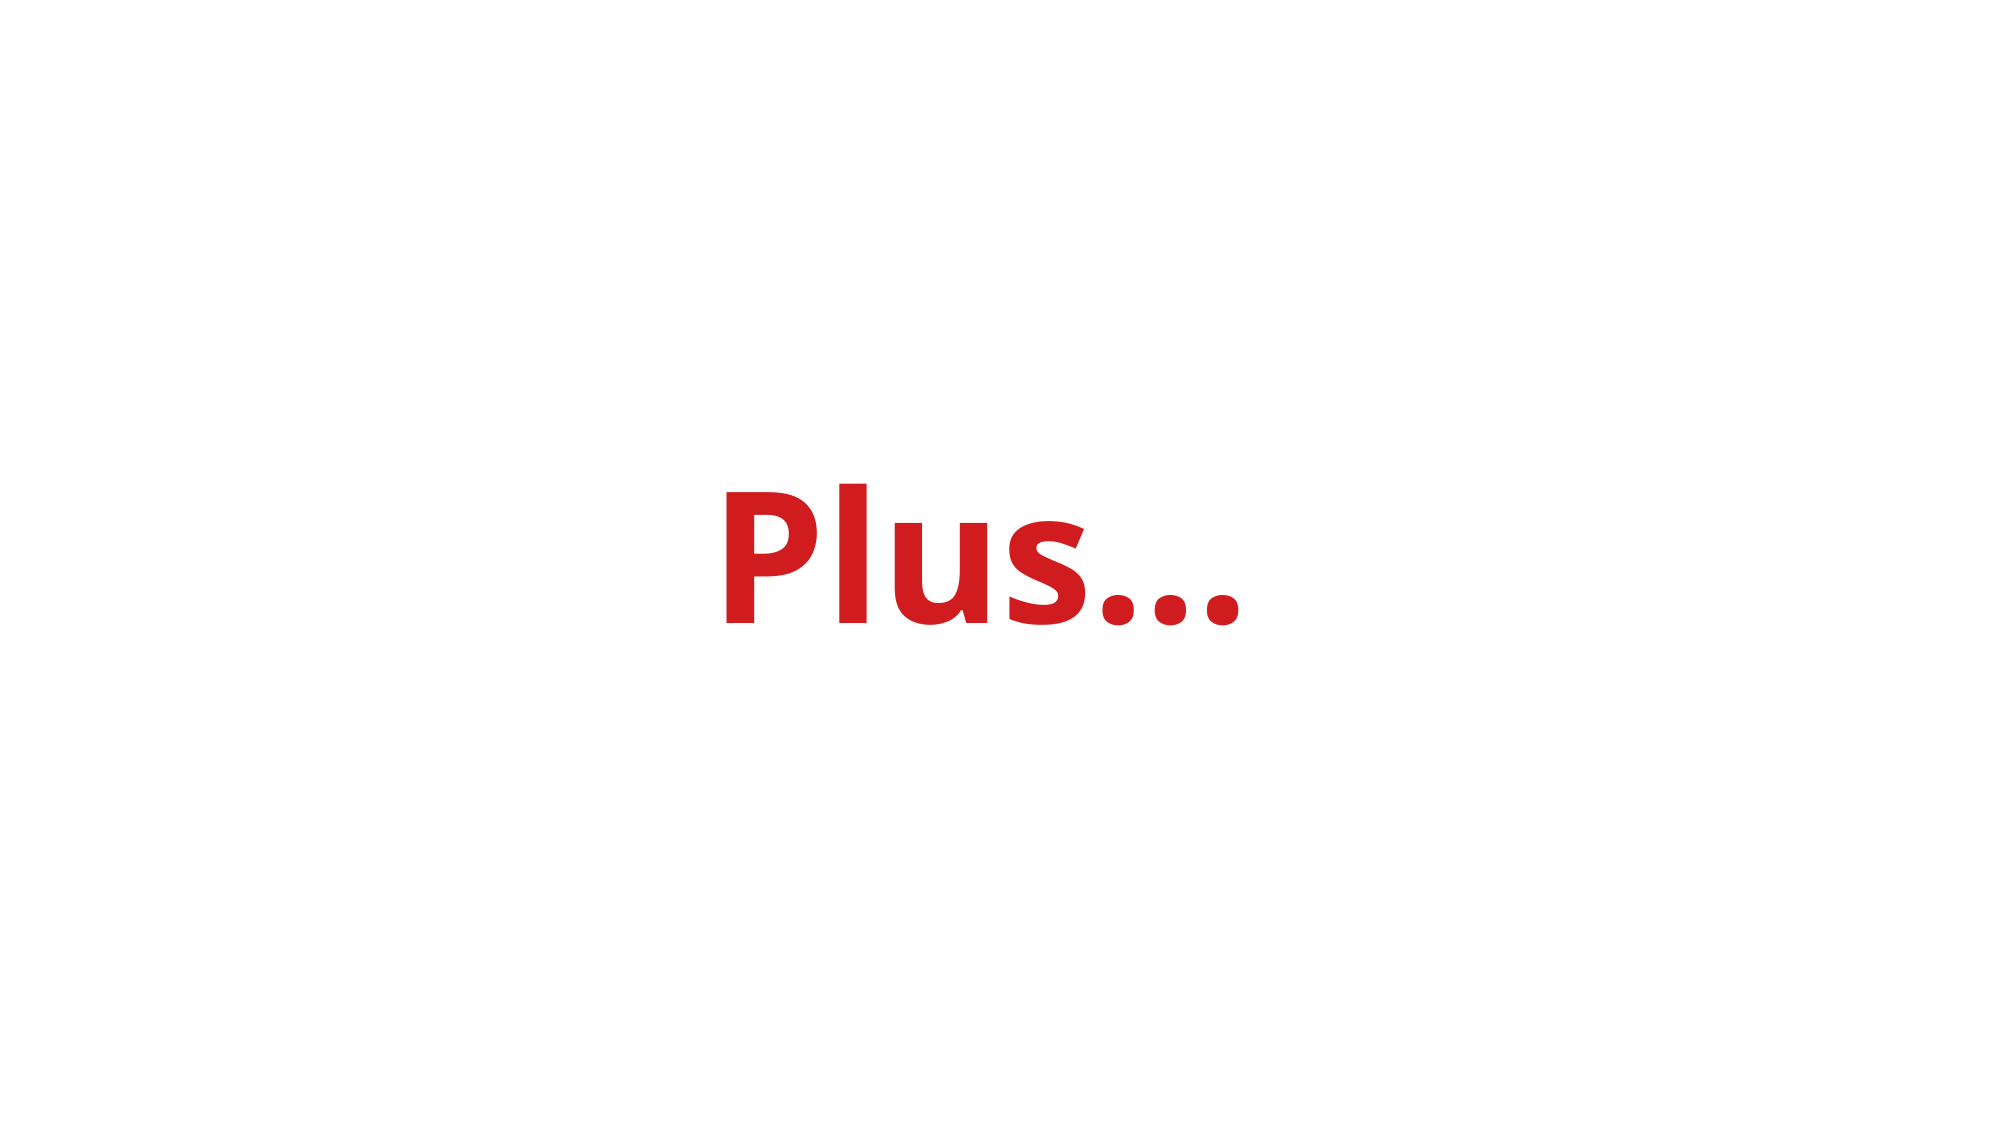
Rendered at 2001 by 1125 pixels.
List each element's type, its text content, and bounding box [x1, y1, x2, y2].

text_box Plus… [695, 457, 1656, 709]
